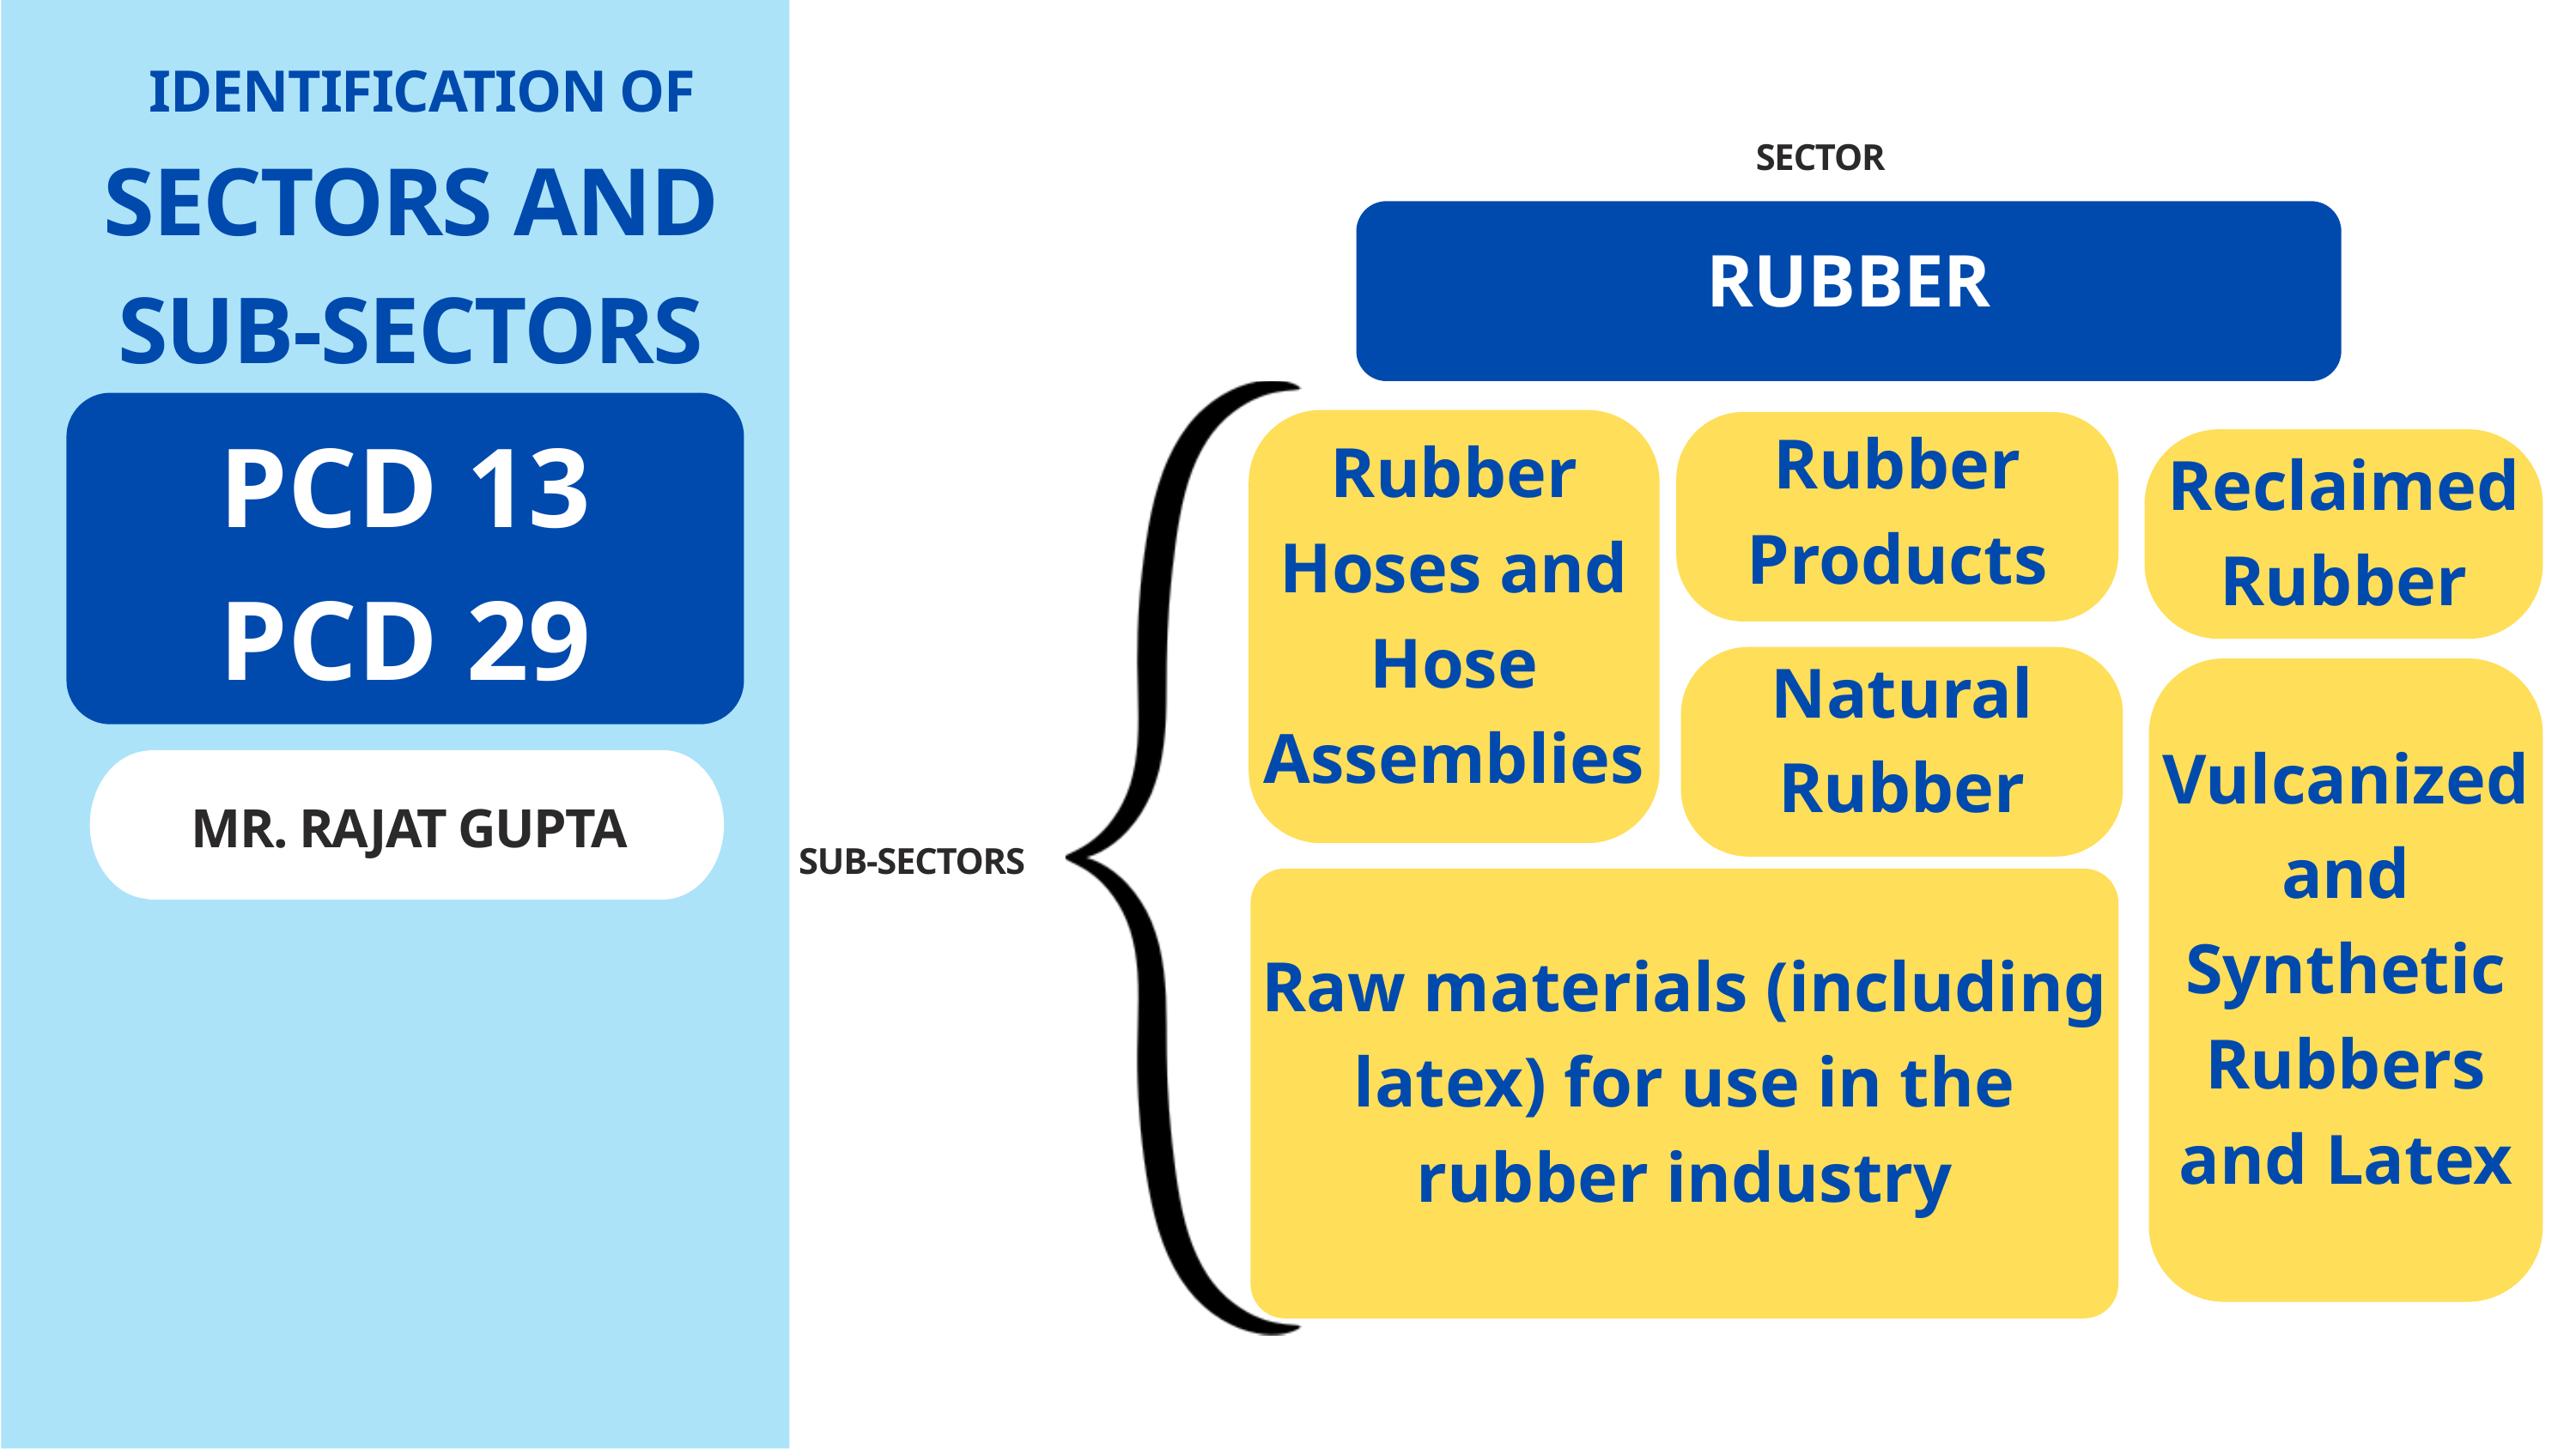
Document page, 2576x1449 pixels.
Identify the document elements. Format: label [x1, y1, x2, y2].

text_box [66, 427, 744, 746]
text_box [28, 52, 817, 420]
text_box [789, 112, 2543, 1337]
text_box [1, 0, 790, 1449]
text_box [83, 740, 727, 910]
